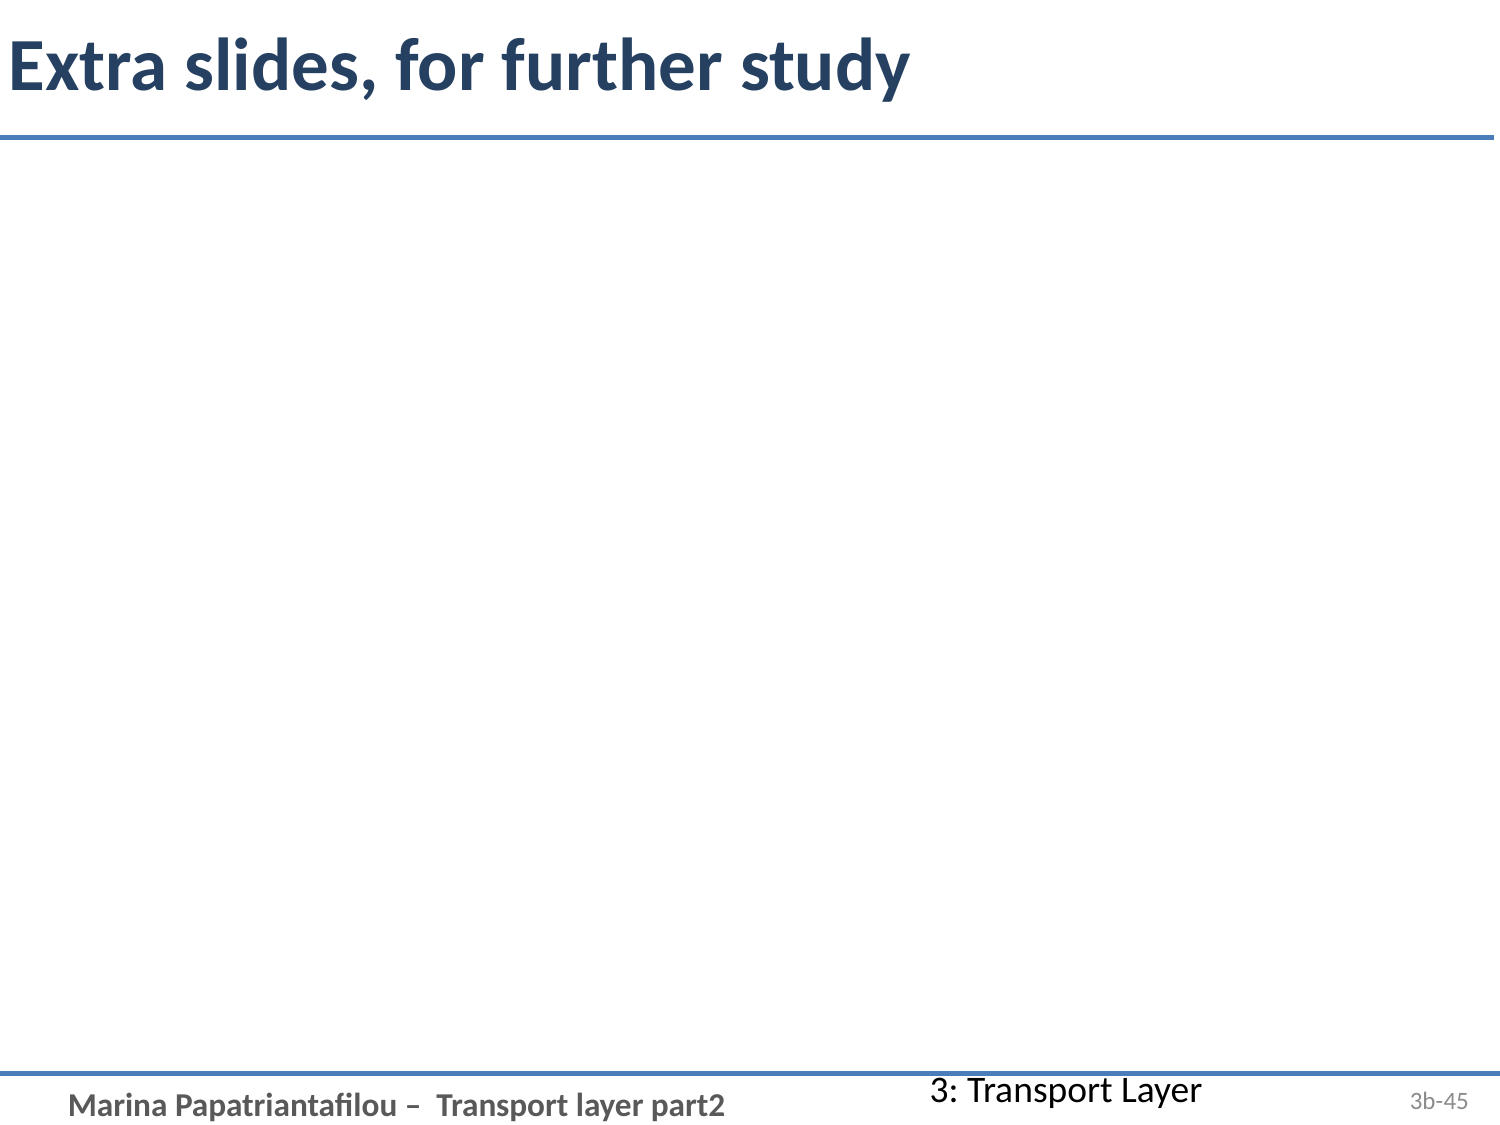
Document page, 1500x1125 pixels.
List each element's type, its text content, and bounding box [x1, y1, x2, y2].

title Extra slides, for further study [0, 7, 1343, 114]
footer 3: Transport Layer [914, 1057, 1390, 1105]
slide_number 3b-45 [1364, 1069, 1484, 1125]
